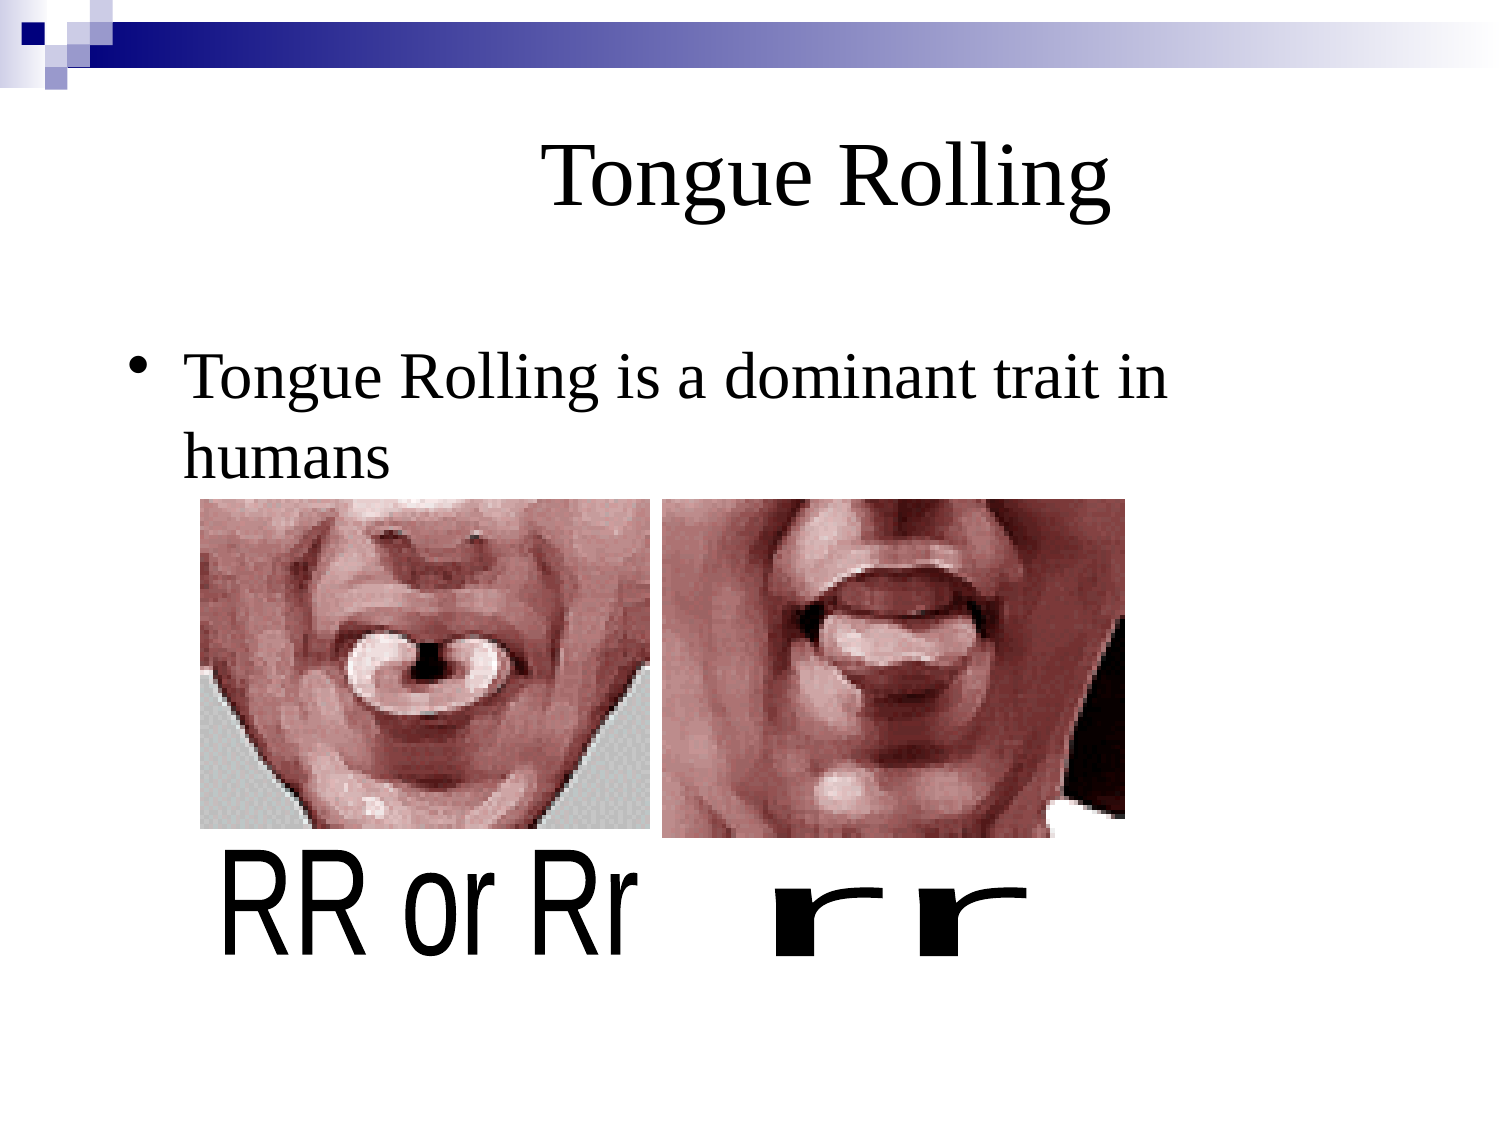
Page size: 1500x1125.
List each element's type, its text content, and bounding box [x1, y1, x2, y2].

text_box Tongue Rolling is a dominant trait in humans [112, 324, 1388, 1000]
text_box Tongue Rolling [189, 75, 1465, 263]
picture [199, 499, 651, 829]
picture [662, 499, 1126, 838]
